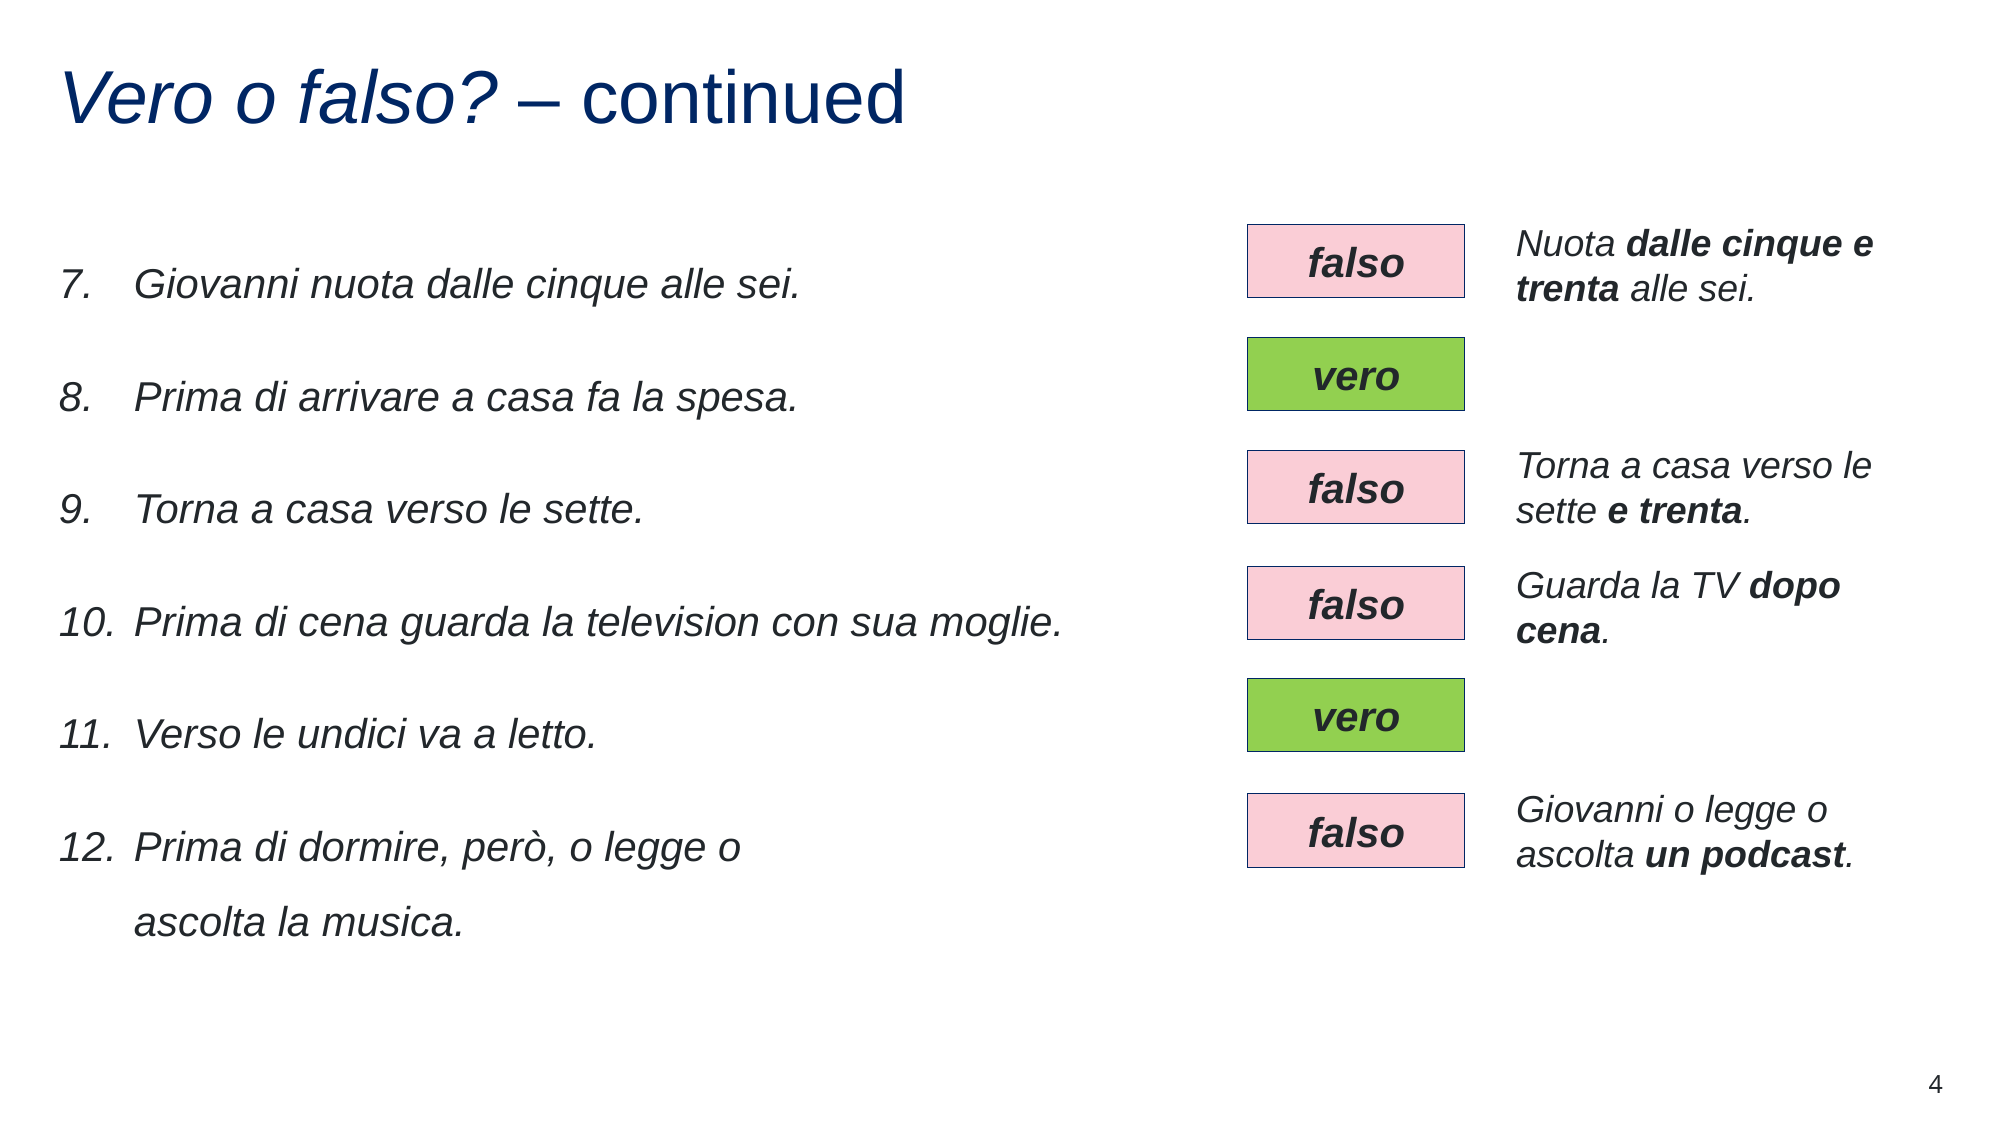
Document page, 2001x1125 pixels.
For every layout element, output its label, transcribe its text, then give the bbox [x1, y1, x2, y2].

text_box Giovanni o legge o ascolta un podcast. [1501, 777, 1924, 883]
text_box Nuota dalle cinque e trenta alle sei. [1501, 211, 1943, 317]
text_box falso [1247, 793, 1465, 868]
text_box Torna a casa verso le sette e trenta. [1501, 433, 1924, 539]
text_box falso [1247, 224, 1465, 298]
text_box Guarda la TV dopo cena. [1501, 553, 1924, 659]
list Giovanni nuota dalle cinque alle sei. Prima di arrivare a casa fa la spesa. Torna a casa verso le sette. Prima di cena guarda la television con sua moglie. Verso le undici va a letto. Prima di dormire, però, o legge o ascolta la musica. [59, 232, 1159, 1022]
text_box falso [1247, 566, 1465, 640]
slide_number 4 [1824, 1068, 1943, 1099]
title Vero o falso? – continued [59, 59, 1943, 149]
text_box vero [1247, 678, 1465, 752]
text_box falso [1247, 450, 1465, 524]
text_box vero [1247, 337, 1465, 411]
